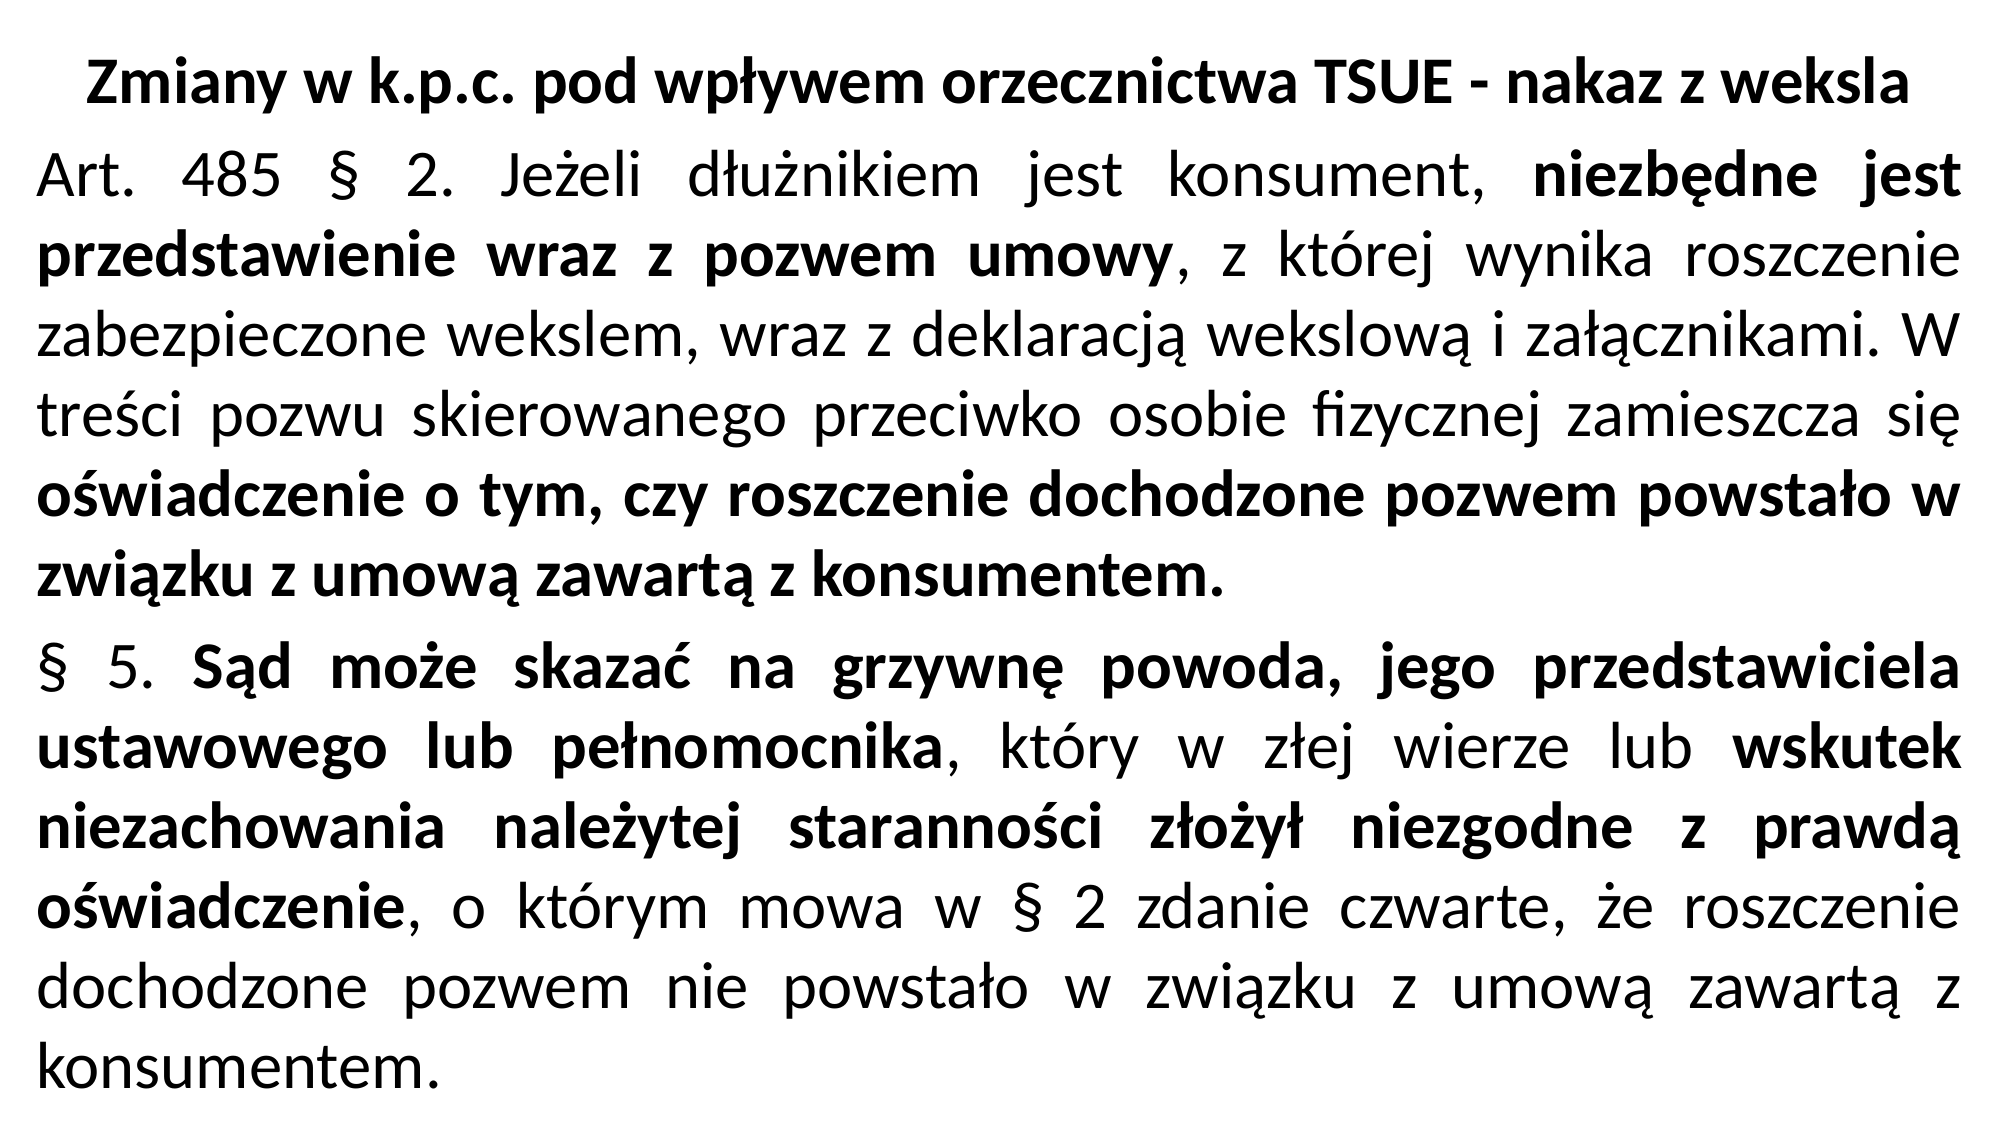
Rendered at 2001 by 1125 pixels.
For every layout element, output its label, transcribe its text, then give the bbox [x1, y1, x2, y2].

text_box Zmiany w k.p.c. pod wpływem orzecznictwa TSUE - nakaz z weksla Art. 485 § 2. Jeżeli dłużnikiem jest konsument, niezbędne jest przedstawienie wraz z pozwem umowy, z której wynika roszczenie zabezpieczone wekslem, wraz z deklaracją wekslową i załącznikami. W treści pozwu skierowanego przeciwko osobie fizycznej zamieszcza się oświadczenie o tym, czy roszczenie dochodzone pozwem powstało w związku z umową zawartą z konsumentem. § 5. Sąd może skazać na grzywnę powoda, jego przedstawiciela ustawowego lub pełnomocnika, który w złej wierze lub wskutek niezachowania należytej staranności złożył niezgodne z prawdą oświadczenie, o którym mowa w § 2 zdanie czwarte, że roszczenie dochodzone pozwem nie powstało w związku z umową zawartą z konsumentem. [21, 29, 1978, 1109]
